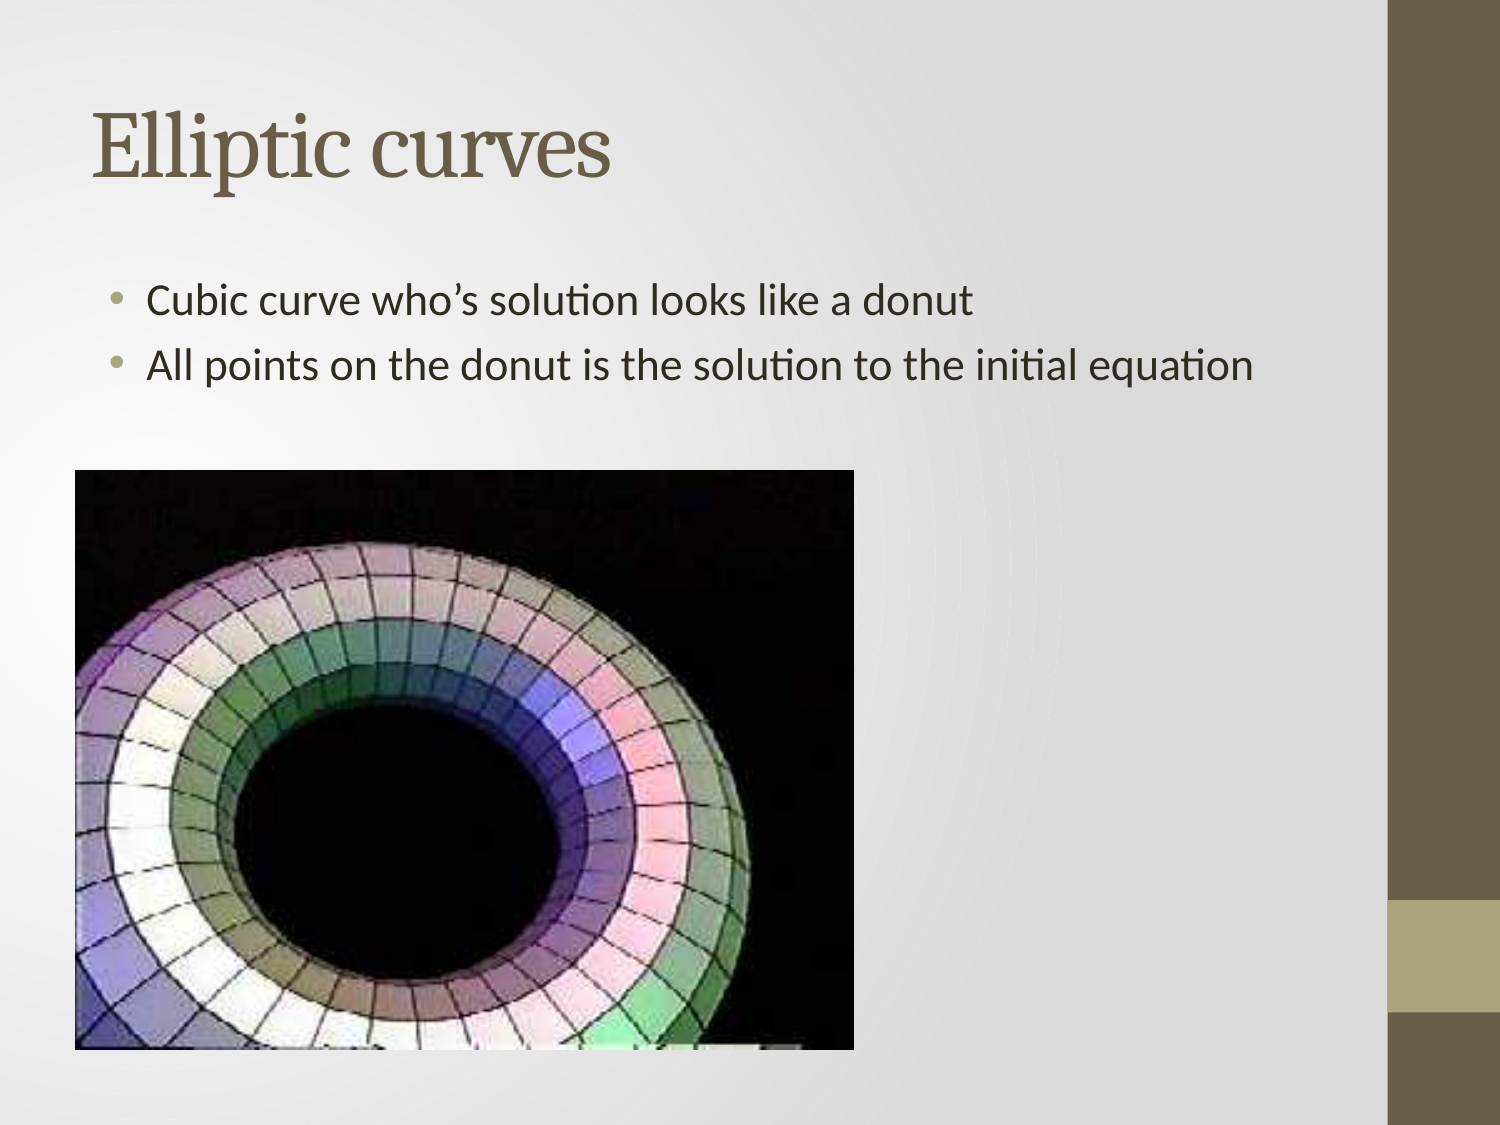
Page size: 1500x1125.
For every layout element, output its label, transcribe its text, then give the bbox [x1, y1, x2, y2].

list Cubic curve who’s solution looks like a donut All points on the donut is the solution to the initial equation [75, 262, 1325, 1050]
picture [74, 470, 855, 1051]
title Elliptic curves [75, 45, 1325, 233]
